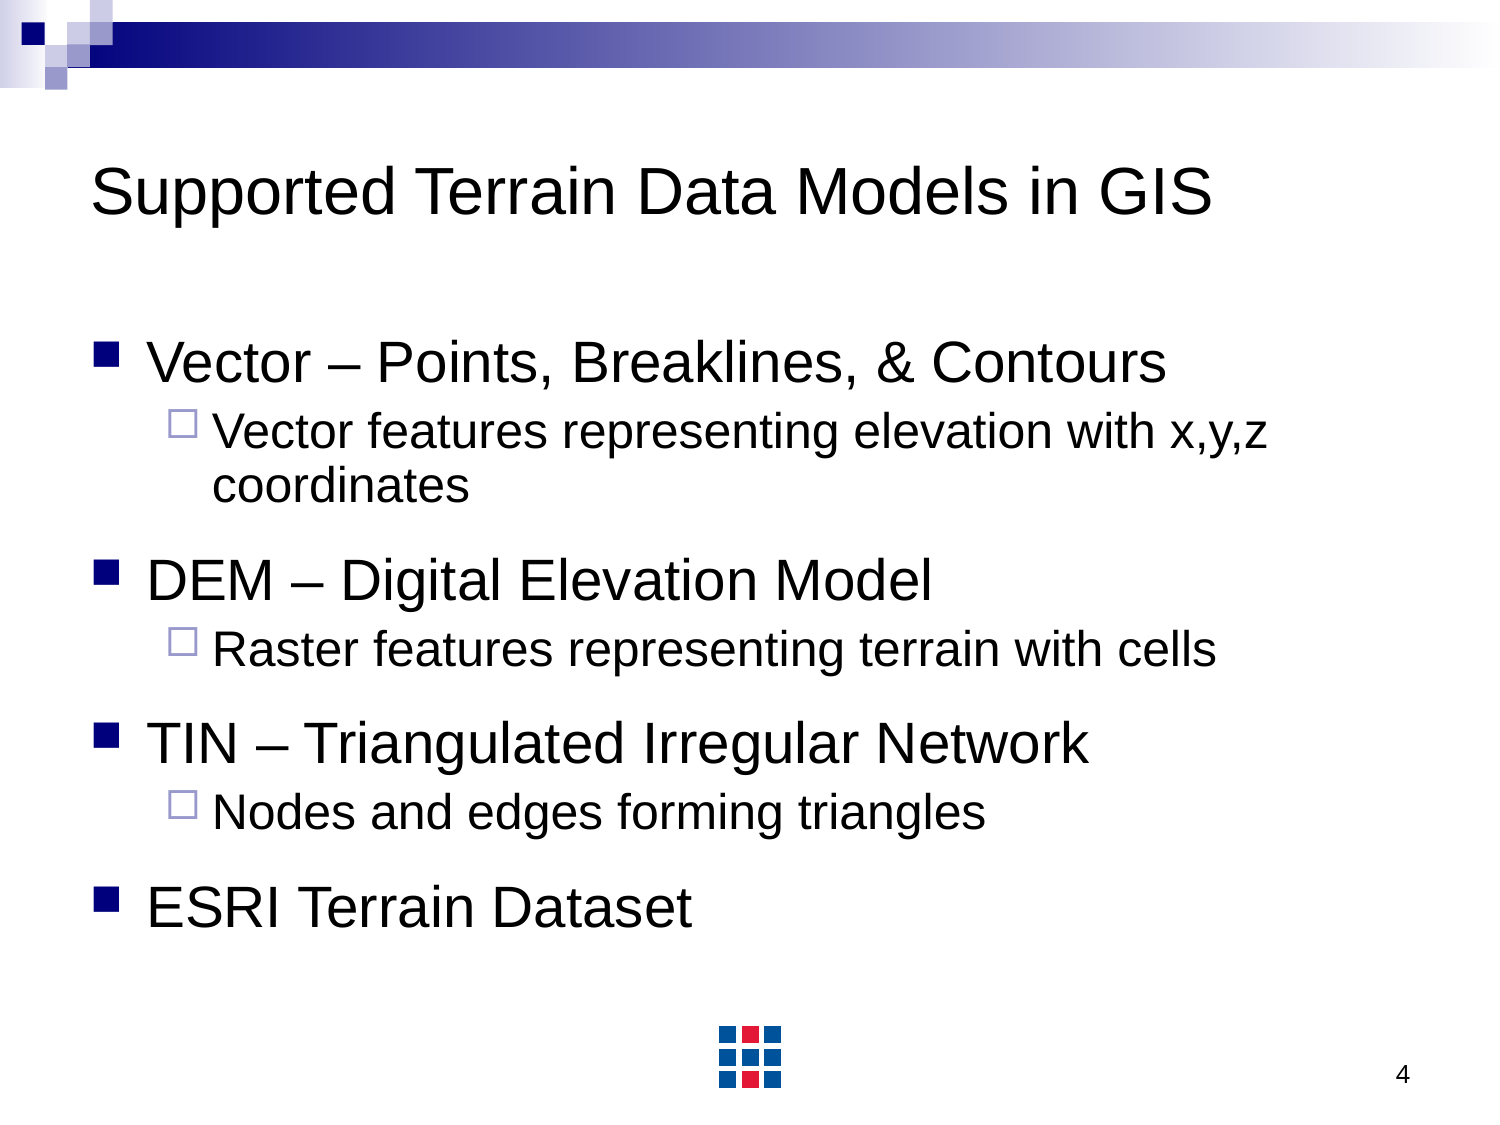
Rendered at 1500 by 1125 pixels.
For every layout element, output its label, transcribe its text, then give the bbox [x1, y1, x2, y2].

list Vector – Points, Breaklines, & Contours Vector features representing elevation with x,y,z coordinates DEM – Digital Elevation Model Raster features representing terrain with cells TIN – Triangulated Irregular Network Nodes and edges forming triangles ESRI Terrain Dataset [74, 324, 1426, 1001]
slide_number 4 [1074, 1024, 1426, 1101]
title Supported Terrain Data Models in GIS [74, 74, 1426, 301]
